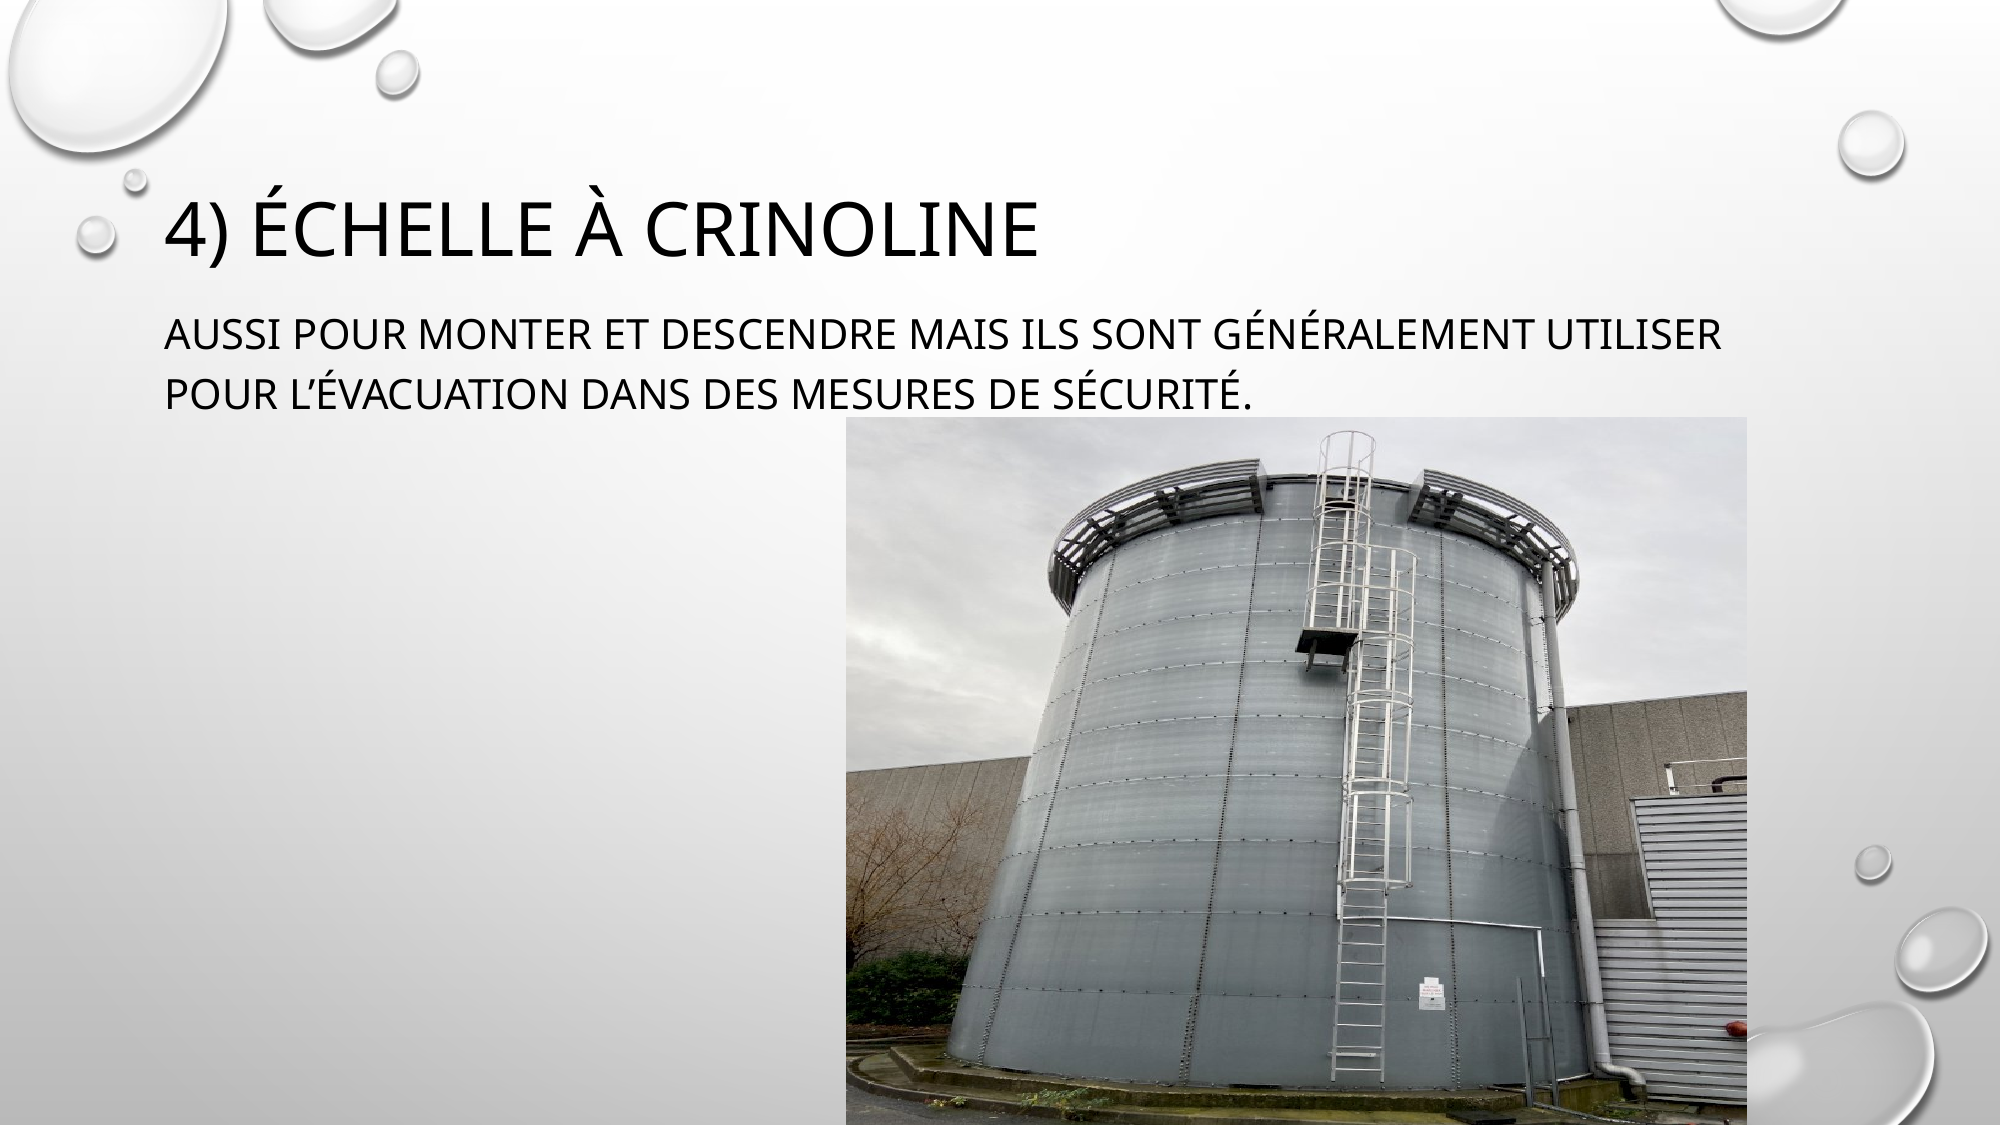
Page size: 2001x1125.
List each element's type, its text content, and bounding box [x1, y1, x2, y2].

list Aussi pour monter et descendre mais ils sont généralement utiliser pour l’évacuation dans des mesures de sécurité. [149, 290, 1850, 950]
picture [0, 0, 2000, 1125]
title 4) échelle à crinoline [149, 101, 1851, 364]
